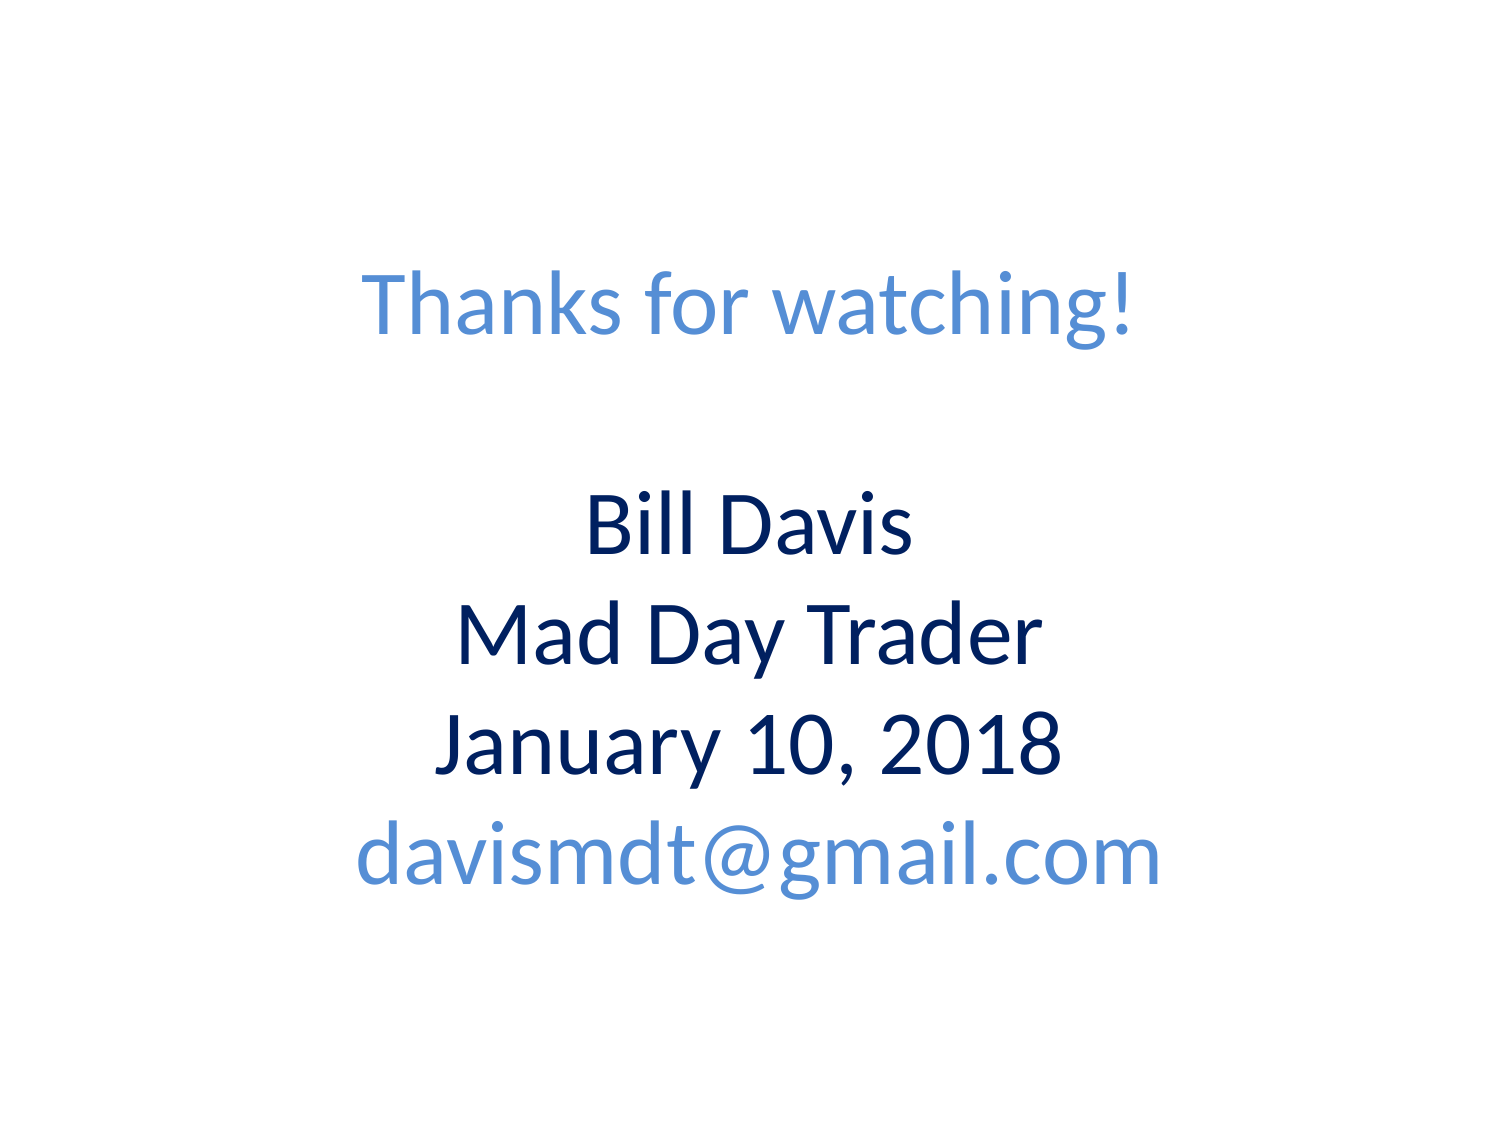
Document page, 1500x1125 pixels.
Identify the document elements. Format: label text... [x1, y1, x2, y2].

title Thanks for watching! Bill Davis Mad Day Trader January 10, 2018 davismdt@gmail.com [75, 45, 1425, 1100]
